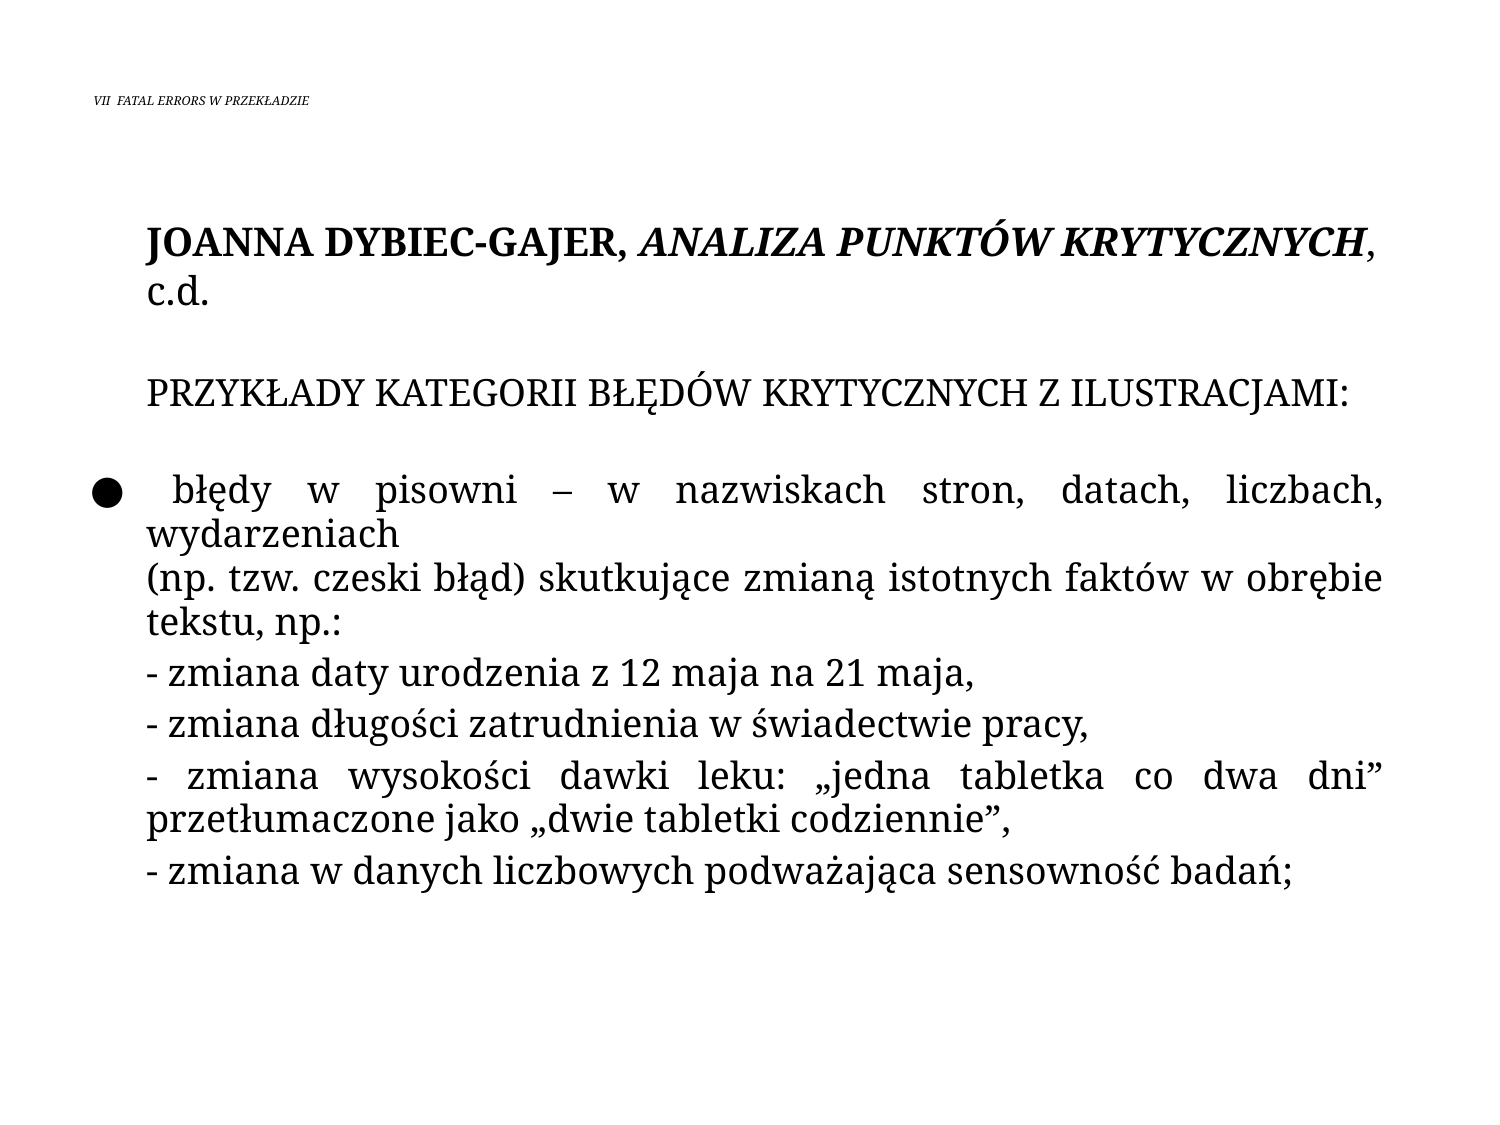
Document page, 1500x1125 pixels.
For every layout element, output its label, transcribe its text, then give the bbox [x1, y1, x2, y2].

title VII Fatal errors w przekładzie [75, 45, 1425, 129]
list Joanna Dybiec-Gajer, Analiza punktów krytycznych, c.d. Przykłady kategorii błędów krytycznych z ilustracjami: ● błędy w pisowni – w nazwiskach stron, datach, liczbach, wydarzeniach (np. tzw. czeski błąd) skutkujące zmianą istotnych faktów w obrębie tekstu, np.: - zmiana daty urodzenia z 12 maja na 21 maja, - zmiana długości zatrudnienia w świadectwie pracy, - zmiana wysokości dawki leku: „jedna tabletka co dwa dni” przetłumaczone jako „dwie tabletki codziennie”, - zmiana w danych liczbowych podważająca sensowność badań; [75, 128, 1400, 1079]
